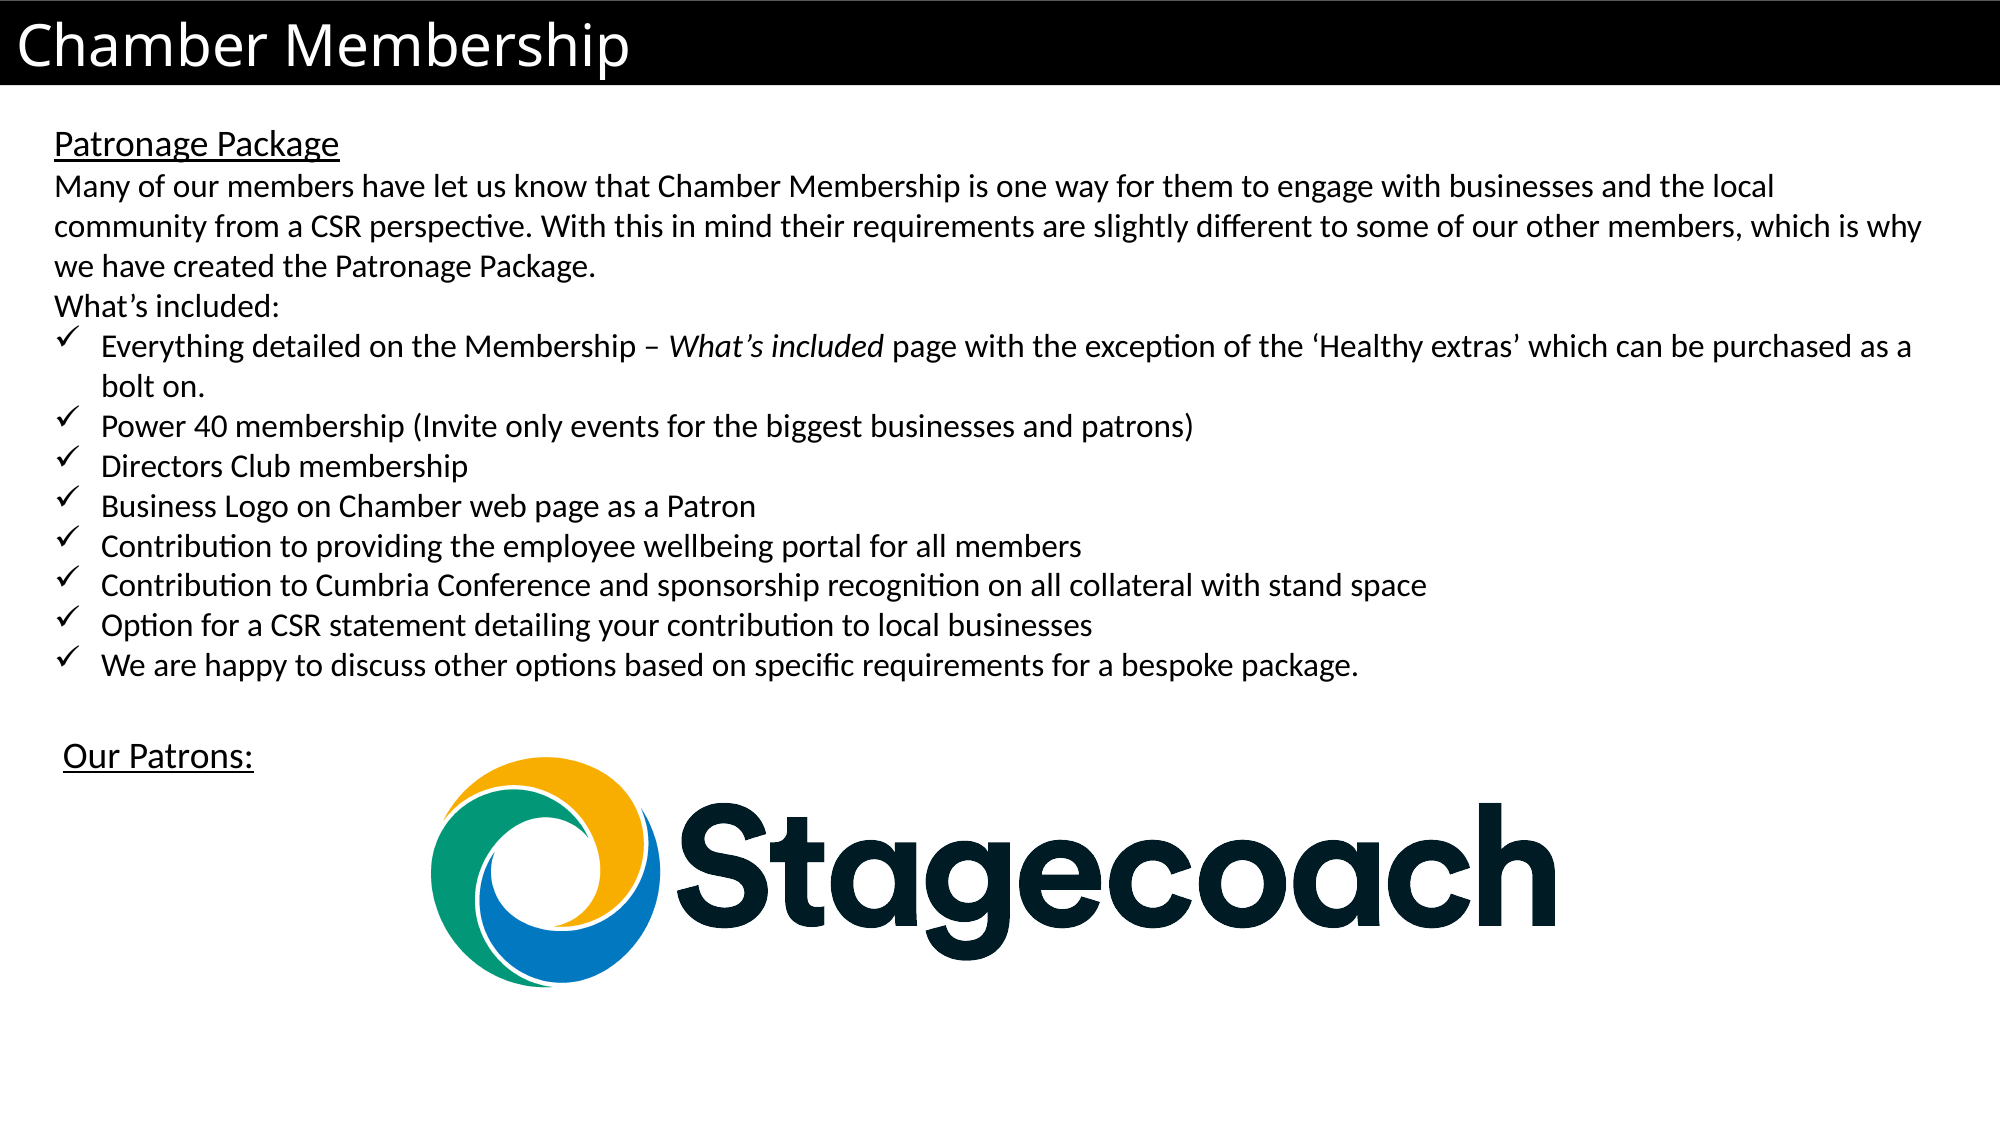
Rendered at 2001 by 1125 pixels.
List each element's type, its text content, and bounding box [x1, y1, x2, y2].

text_box Patronage Package Many of our members have let us know that Chamber Membership is one way for them to engage with businesses and the local community from a CSR perspective. With this in mind their requirements are slightly different to some of our other members, which is why we have created the Patronage Package. What’s included: Everything detailed on the Membership – What’s included page with the exception of the ‘Healthy extras’ which can be purchased as a bolt on. Power 40 membership (Invite only events for the biggest businesses and patrons) Directors Club membership Business Logo on Chamber web page as a Patron Contribution to providing the employee wellbeing portal for all members Contribution to Cumbria Conference and sponsorship recognition on all collateral with stand space Option for a CSR statement detailing your contribution to local businesses We are happy to discuss other options based on specific requirements for a bespoke package. [39, 112, 1944, 691]
picture [427, 753, 1555, 991]
text_box Our Patrons: [48, 723, 1952, 784]
text_box Chamber Membership [0, 0, 2000, 86]
